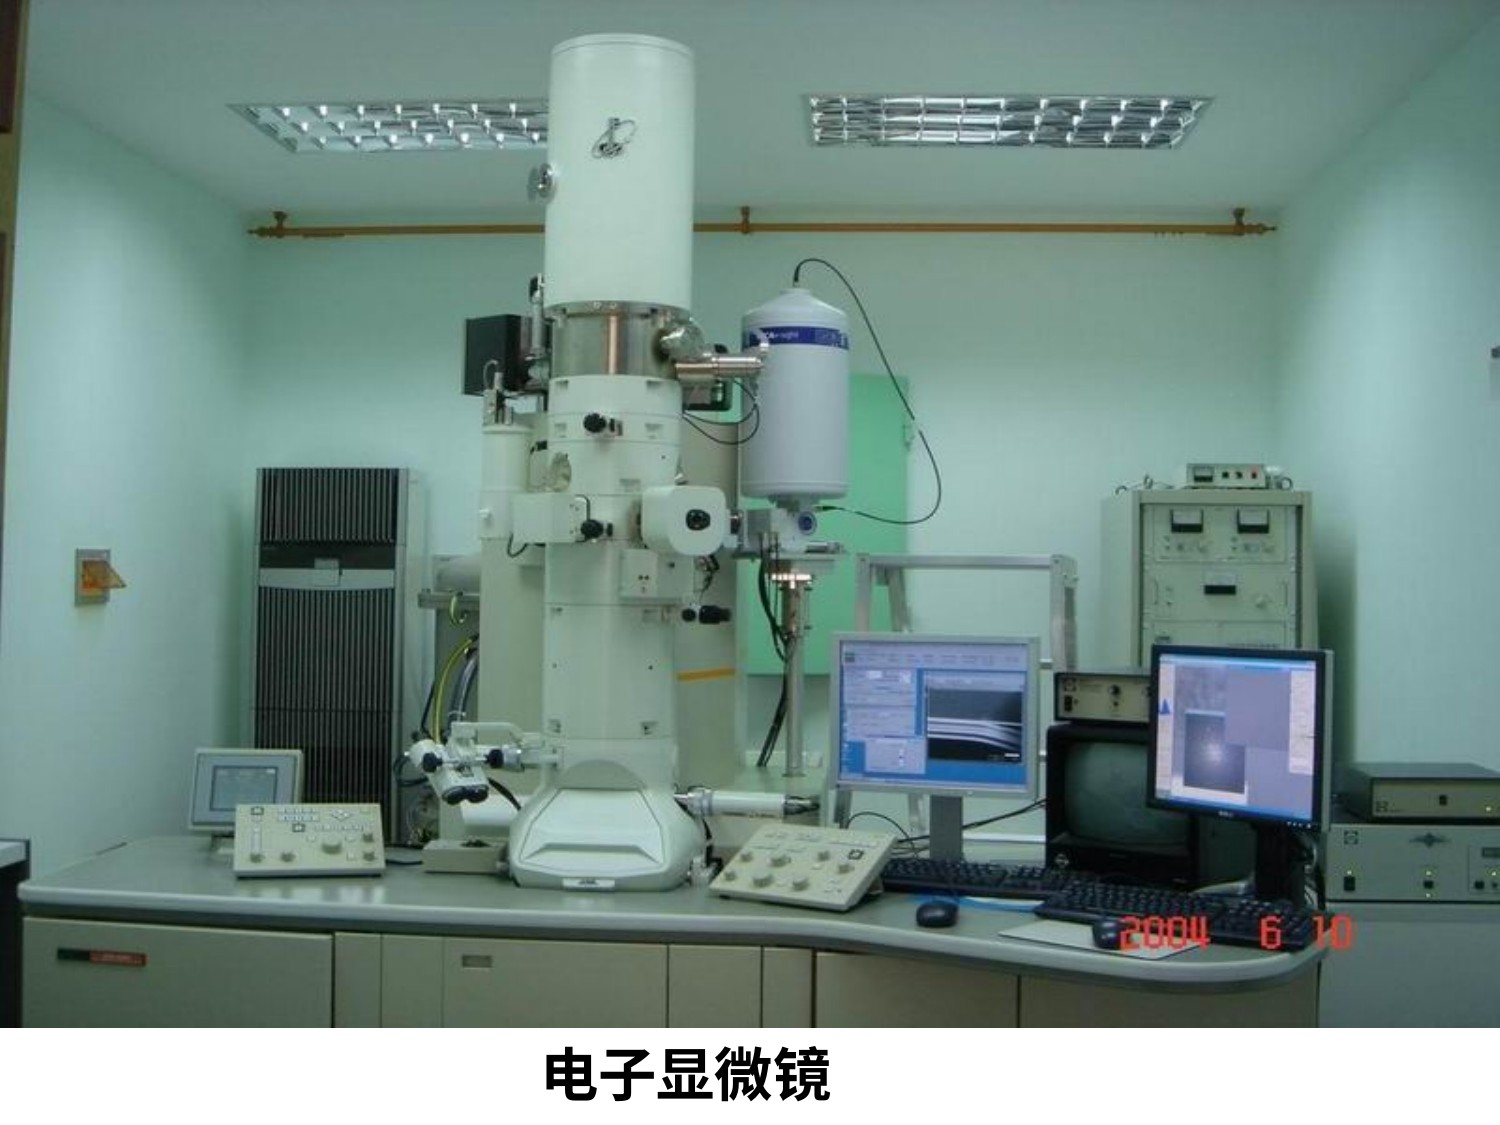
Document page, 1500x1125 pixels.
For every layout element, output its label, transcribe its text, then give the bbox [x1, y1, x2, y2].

picture [0, 0, 1500, 1028]
text_box 电子显微镜 [525, 1037, 1026, 1116]
